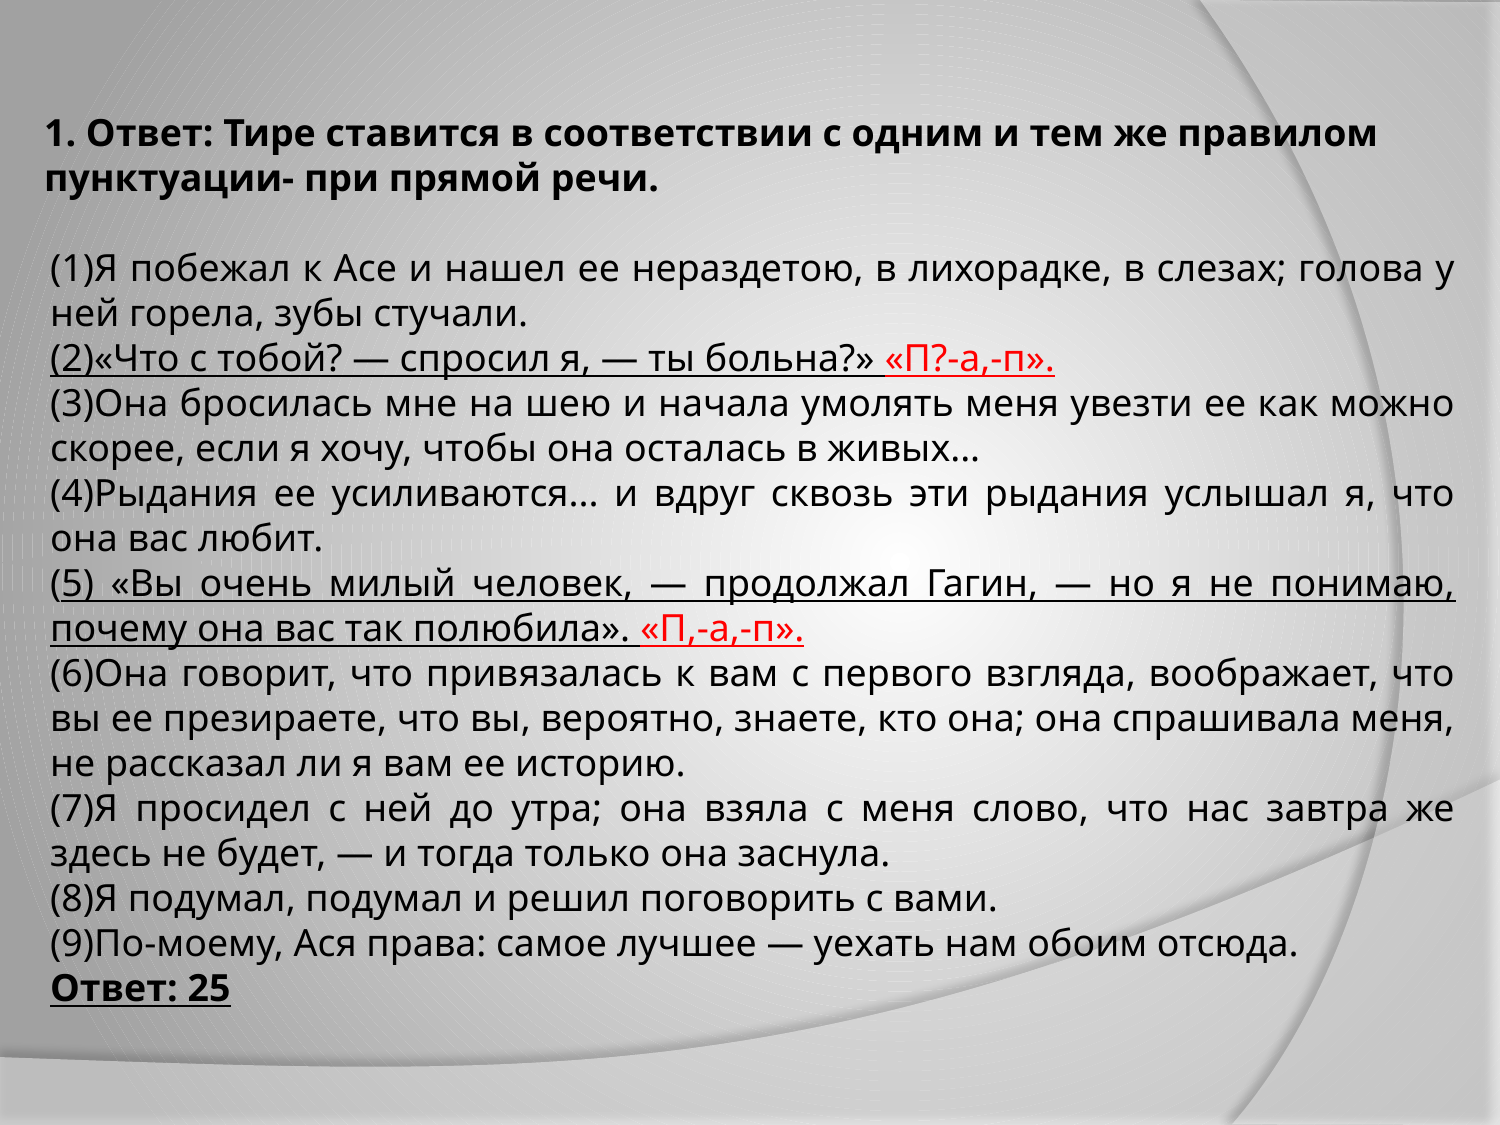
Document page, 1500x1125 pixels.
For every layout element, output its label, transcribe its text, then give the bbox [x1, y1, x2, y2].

text_box 1. Ответ: Тире ставится в соответствии с одним и тем же правилом пунктуации- при прямой речи. (1)Я побежал к Асе и нашел ее нераздетою, в лихорадке, в слезах; голова у ней горела, зубы стучали. (2)«Что с тобой? — спросил я, — ты больна?» «П?-а,-п». (3)Она бросилась мне на шею и начала умолять меня увезти ее как можно скорее, если я хочу, чтобы она осталась в живых... (4)Рыдания ее усиливаются... и вдруг сквозь эти рыдания услышал я, что она вас любит. (5) «Вы очень милый человек, — продолжал Гагин, — но я не понимаю, почему она вас так полюбила». «П,-а,-п». (6)Она говорит, что привязалась к вам с первого взгляда, воображает, что вы ее презираете, что вы, вероятно, знаете, кто она; она спрашивала меня, не рассказал ли я вам ее историю. (7)Я просидел с ней до утра; она взяла с меня слово, что нас завтра же здесь не будет, — и тогда только она заснула. (8)Я подумал, подумал и решил поговорить с вами. (9)По-моему, Ася права: самое лучшее — уехать нам обоим отсюда. Ответ: 25 [29, 101, 1471, 1017]
